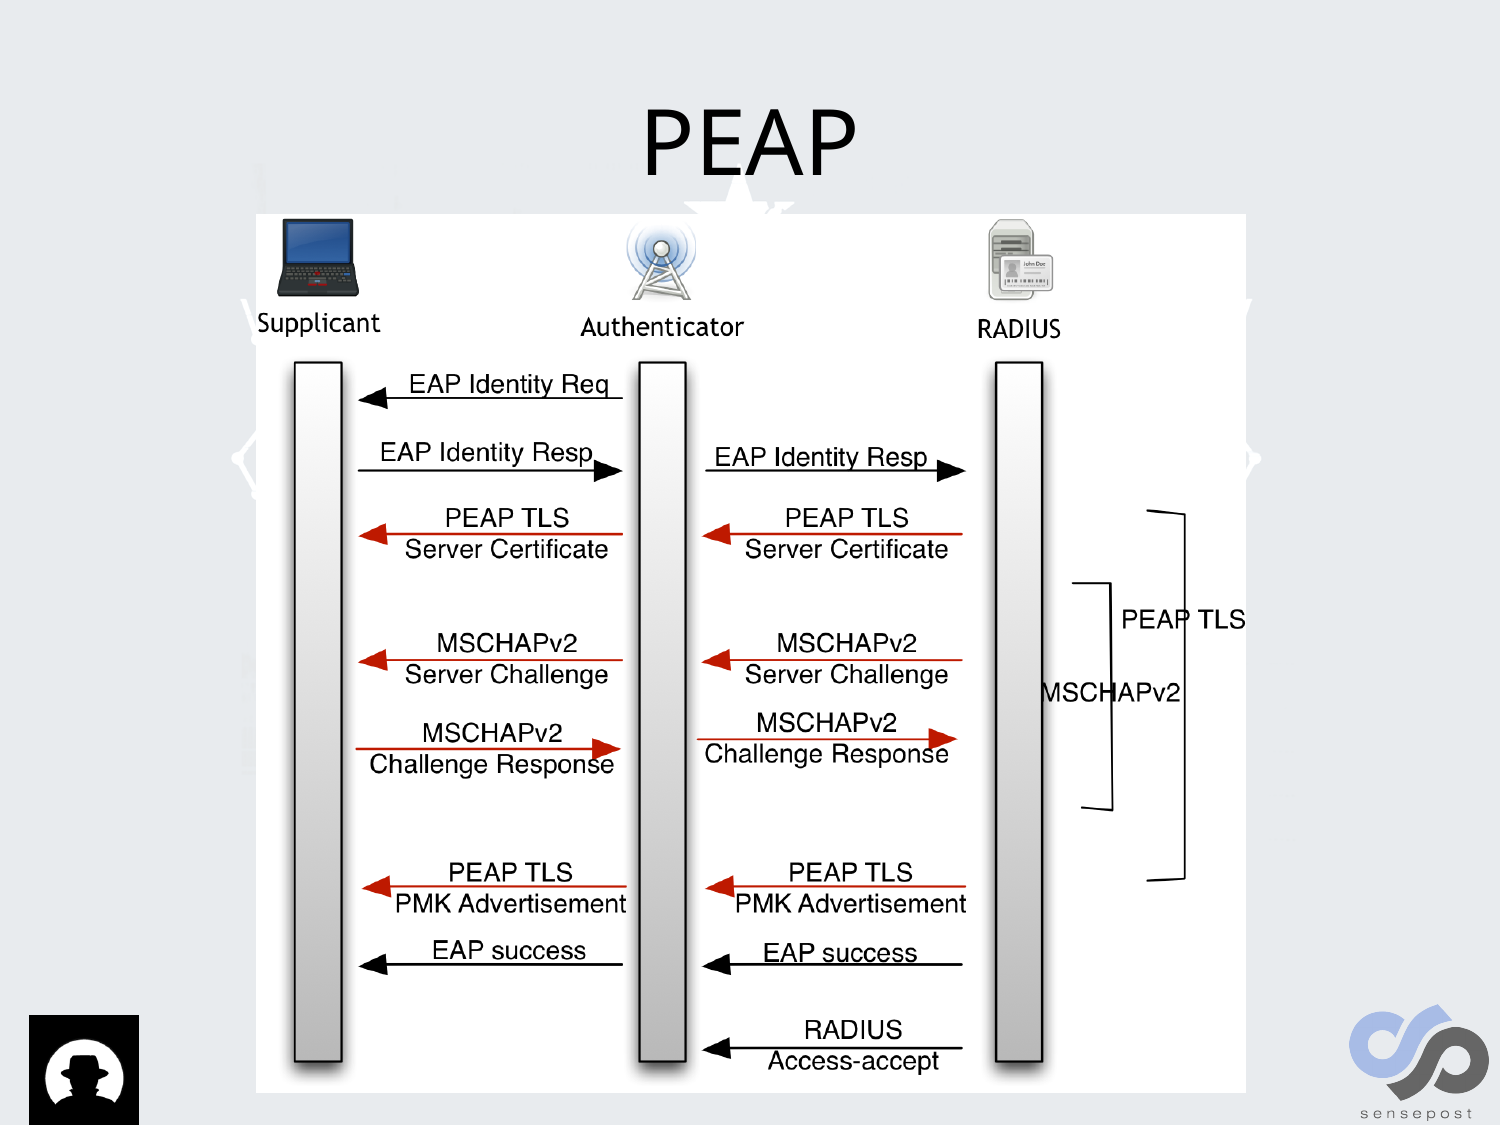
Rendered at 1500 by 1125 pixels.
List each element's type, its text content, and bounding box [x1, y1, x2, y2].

picture [1349, 1004, 1489, 1121]
picture [29, 1015, 139, 1125]
picture [255, 214, 1247, 1093]
title PEAP [75, 45, 1425, 233]
